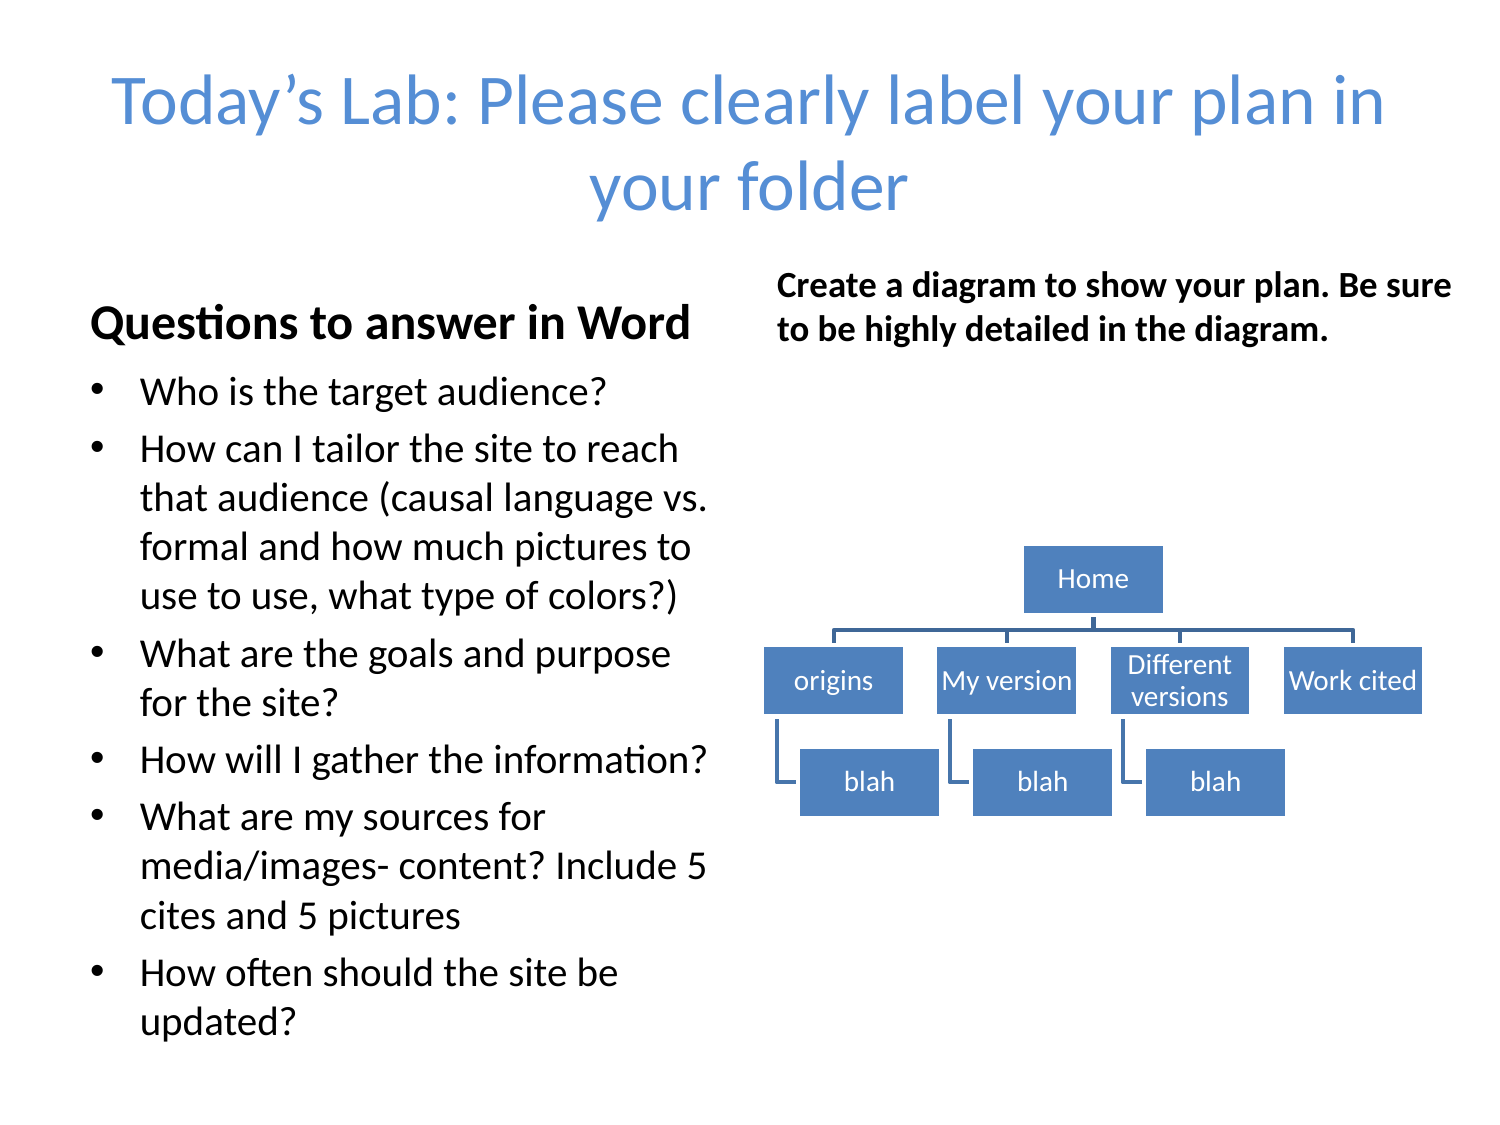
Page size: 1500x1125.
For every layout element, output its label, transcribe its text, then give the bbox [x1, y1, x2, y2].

list Who is the target audience? How can I tailor the site to reach that audience (causal language vs. formal and how much pictures to use to use, what type of colors?) What are the goals and purpose for the site? How will I gather the information? What are my sources for media/images- content? Include 5 cites and 5 pictures How often should the site be updated? [75, 356, 738, 1100]
list Create a diagram to show your plan. Be sure to be highly detailed in the diagram. [761, 251, 1500, 357]
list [761, 356, 1426, 1006]
title Today’s Lab: Please clearly label your plan in your folder [75, 45, 1425, 233]
list Questions to answer in Word [75, 251, 738, 356]
